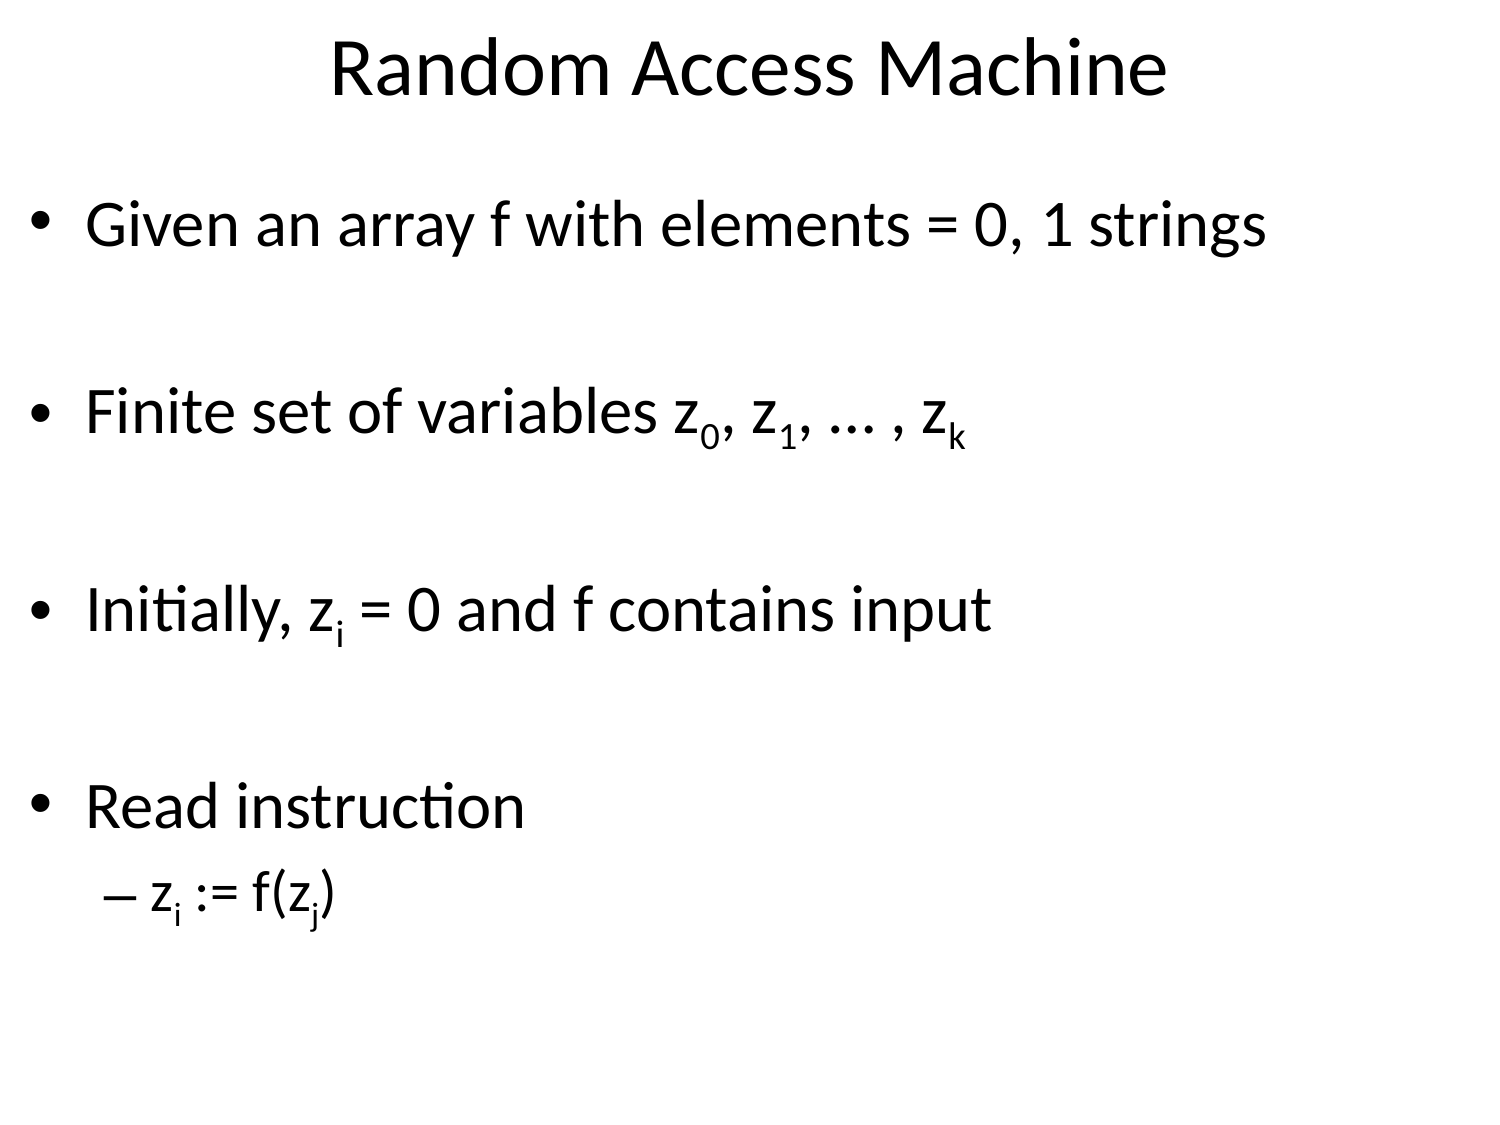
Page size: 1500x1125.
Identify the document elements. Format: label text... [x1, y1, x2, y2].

list Given an array f with elements = 0, 1 strings Finite set of variables z0, z1, … , zk Initially, zi = 0 and f contains input Read instruction zi := f(zj) [13, 172, 1500, 1090]
title Random Access Machine [75, 8, 1425, 116]
